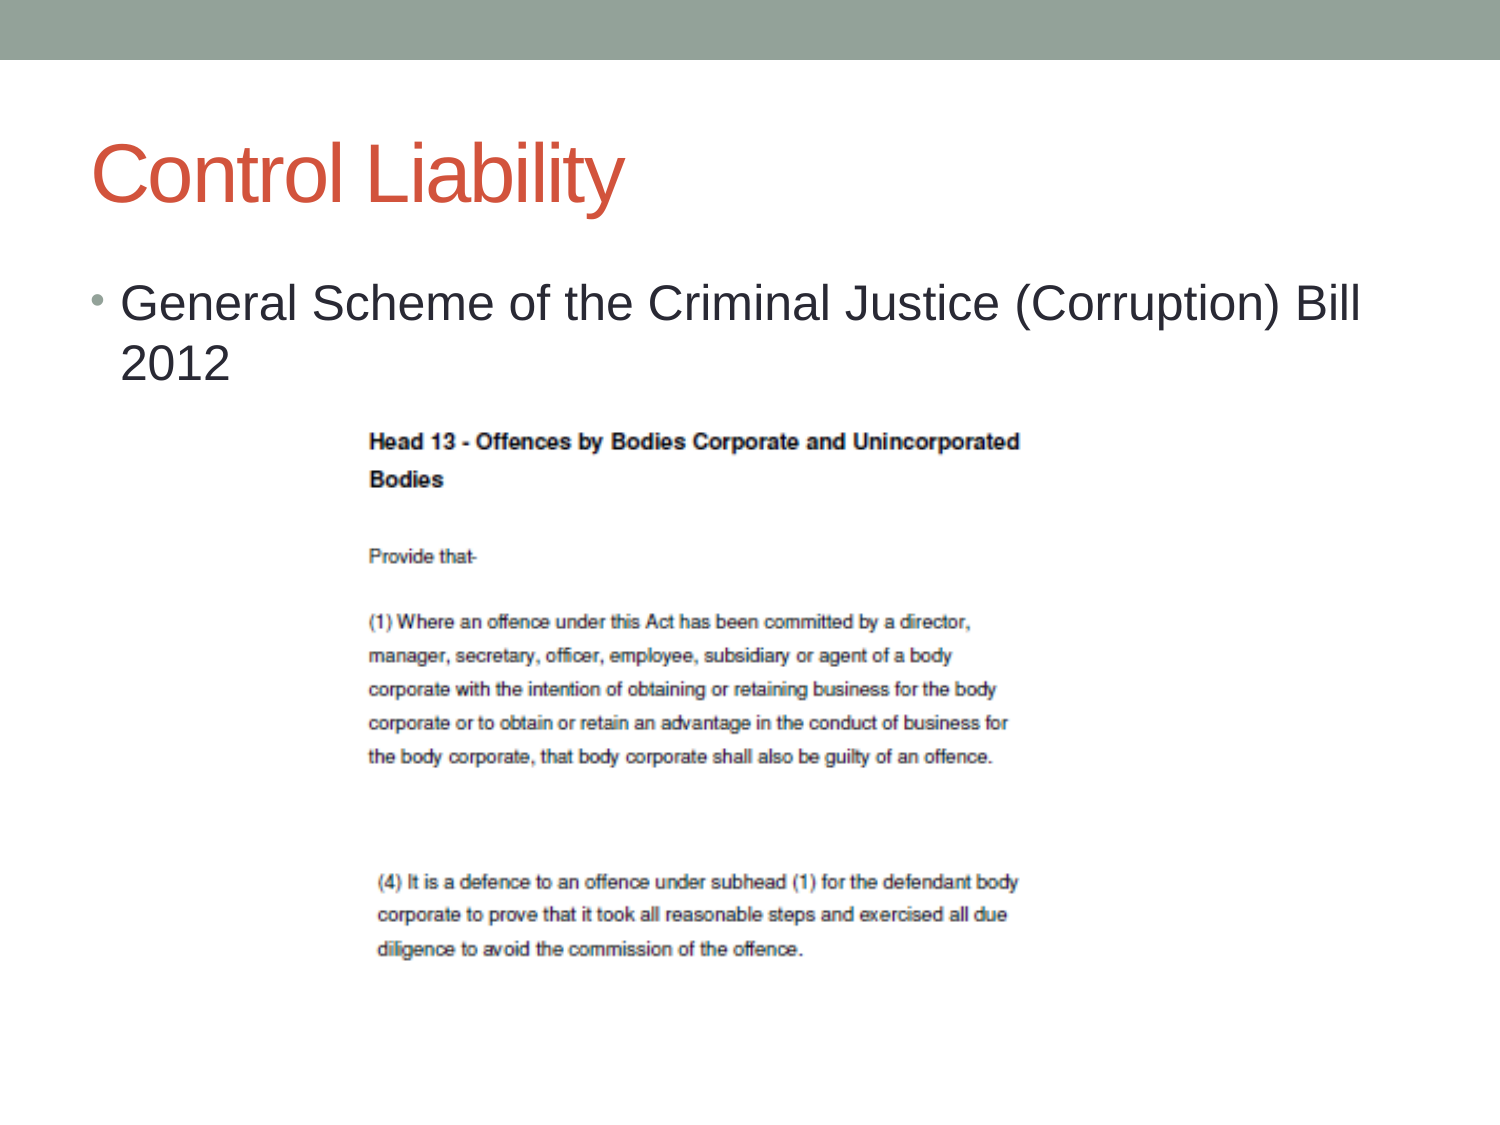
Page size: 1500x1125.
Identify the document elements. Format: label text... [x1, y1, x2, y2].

picture [351, 429, 1061, 788]
title Control Liability [75, 87, 1425, 250]
picture [351, 857, 1063, 977]
list General Scheme of the Criminal Justice (Corruption) Bill 2012 [75, 262, 1425, 1063]
